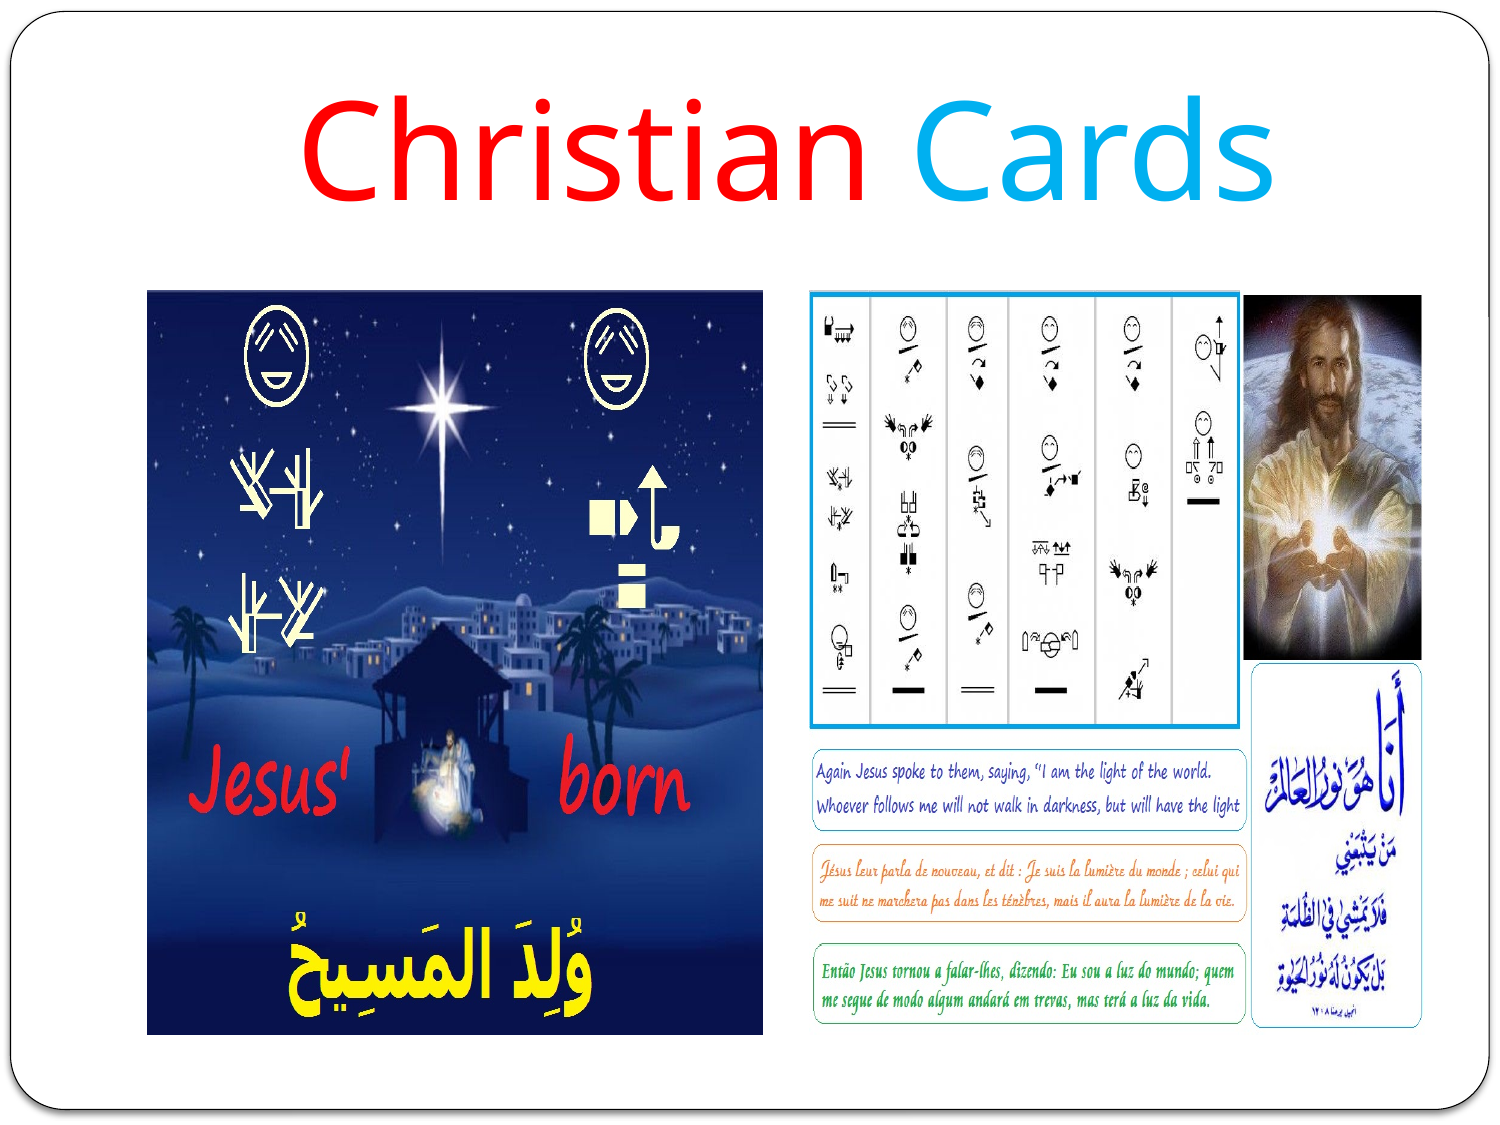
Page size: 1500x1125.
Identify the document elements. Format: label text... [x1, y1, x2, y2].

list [808, 290, 1425, 1036]
title Christian Cards [150, 45, 1425, 256]
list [147, 290, 763, 1036]
